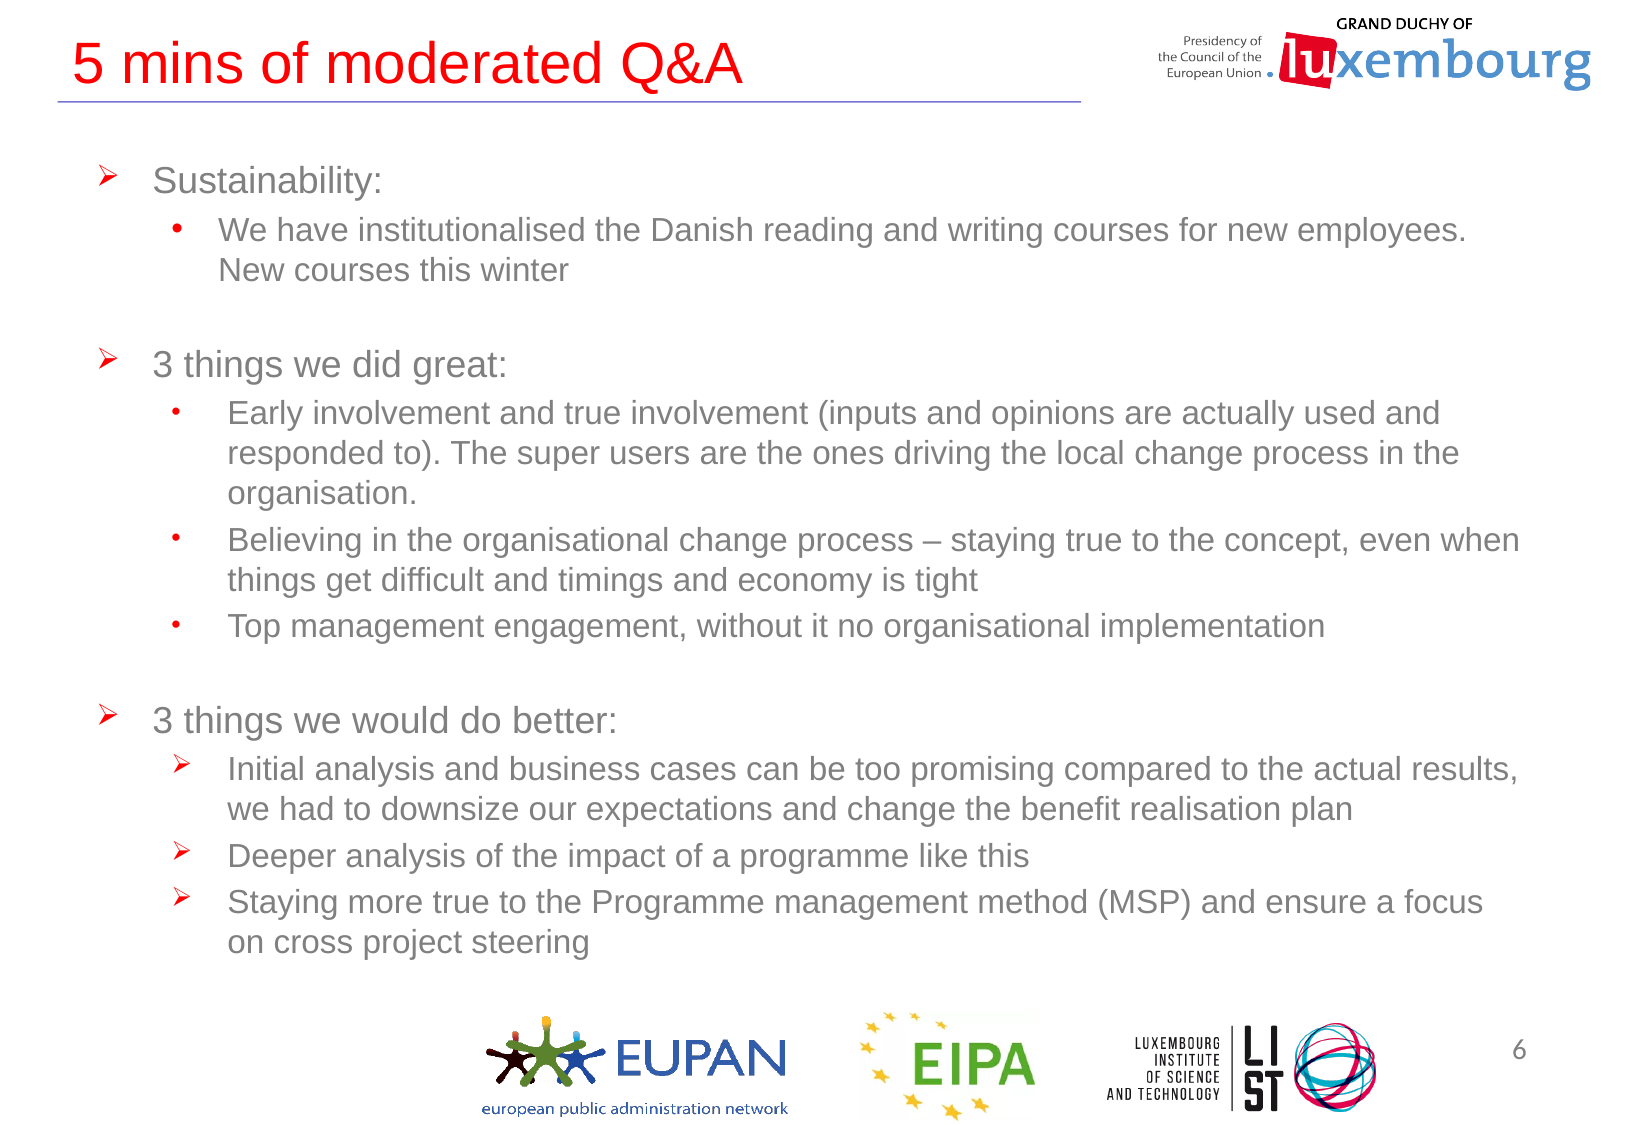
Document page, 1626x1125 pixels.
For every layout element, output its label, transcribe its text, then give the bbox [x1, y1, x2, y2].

picture [859, 1035, 1035, 1121]
title 5 mins of moderated Q&A [57, 18, 1082, 103]
picture [482, 1035, 788, 1117]
slide_number 6 [1426, 1035, 1543, 1106]
picture [1107, 1035, 1376, 1112]
text_box Sustainability: We have institutionalised the Danish reading and writing courses for new employees. New courses this winter 3 things we did great: Early involvement and true involvement (inputs and opinions are actually used and responded to). The super users are the ones driving the local change process in the organisation. Believing in the organisational change process – staying true to the concept, even when things get difficult and timings and economy is tight Top management engagement, without it no organisational implementation 3 things we would do better: Initial analysis and business cases can be too promising compared to the actual results, we had to downsize our expectations and change the benefit realisation plan Deeper analysis of the impact of a programme like this Staying more true to the Programme management method (MSP) and ensure a focus on cross project steering [81, 148, 1544, 1035]
picture [1158, 18, 1591, 91]
